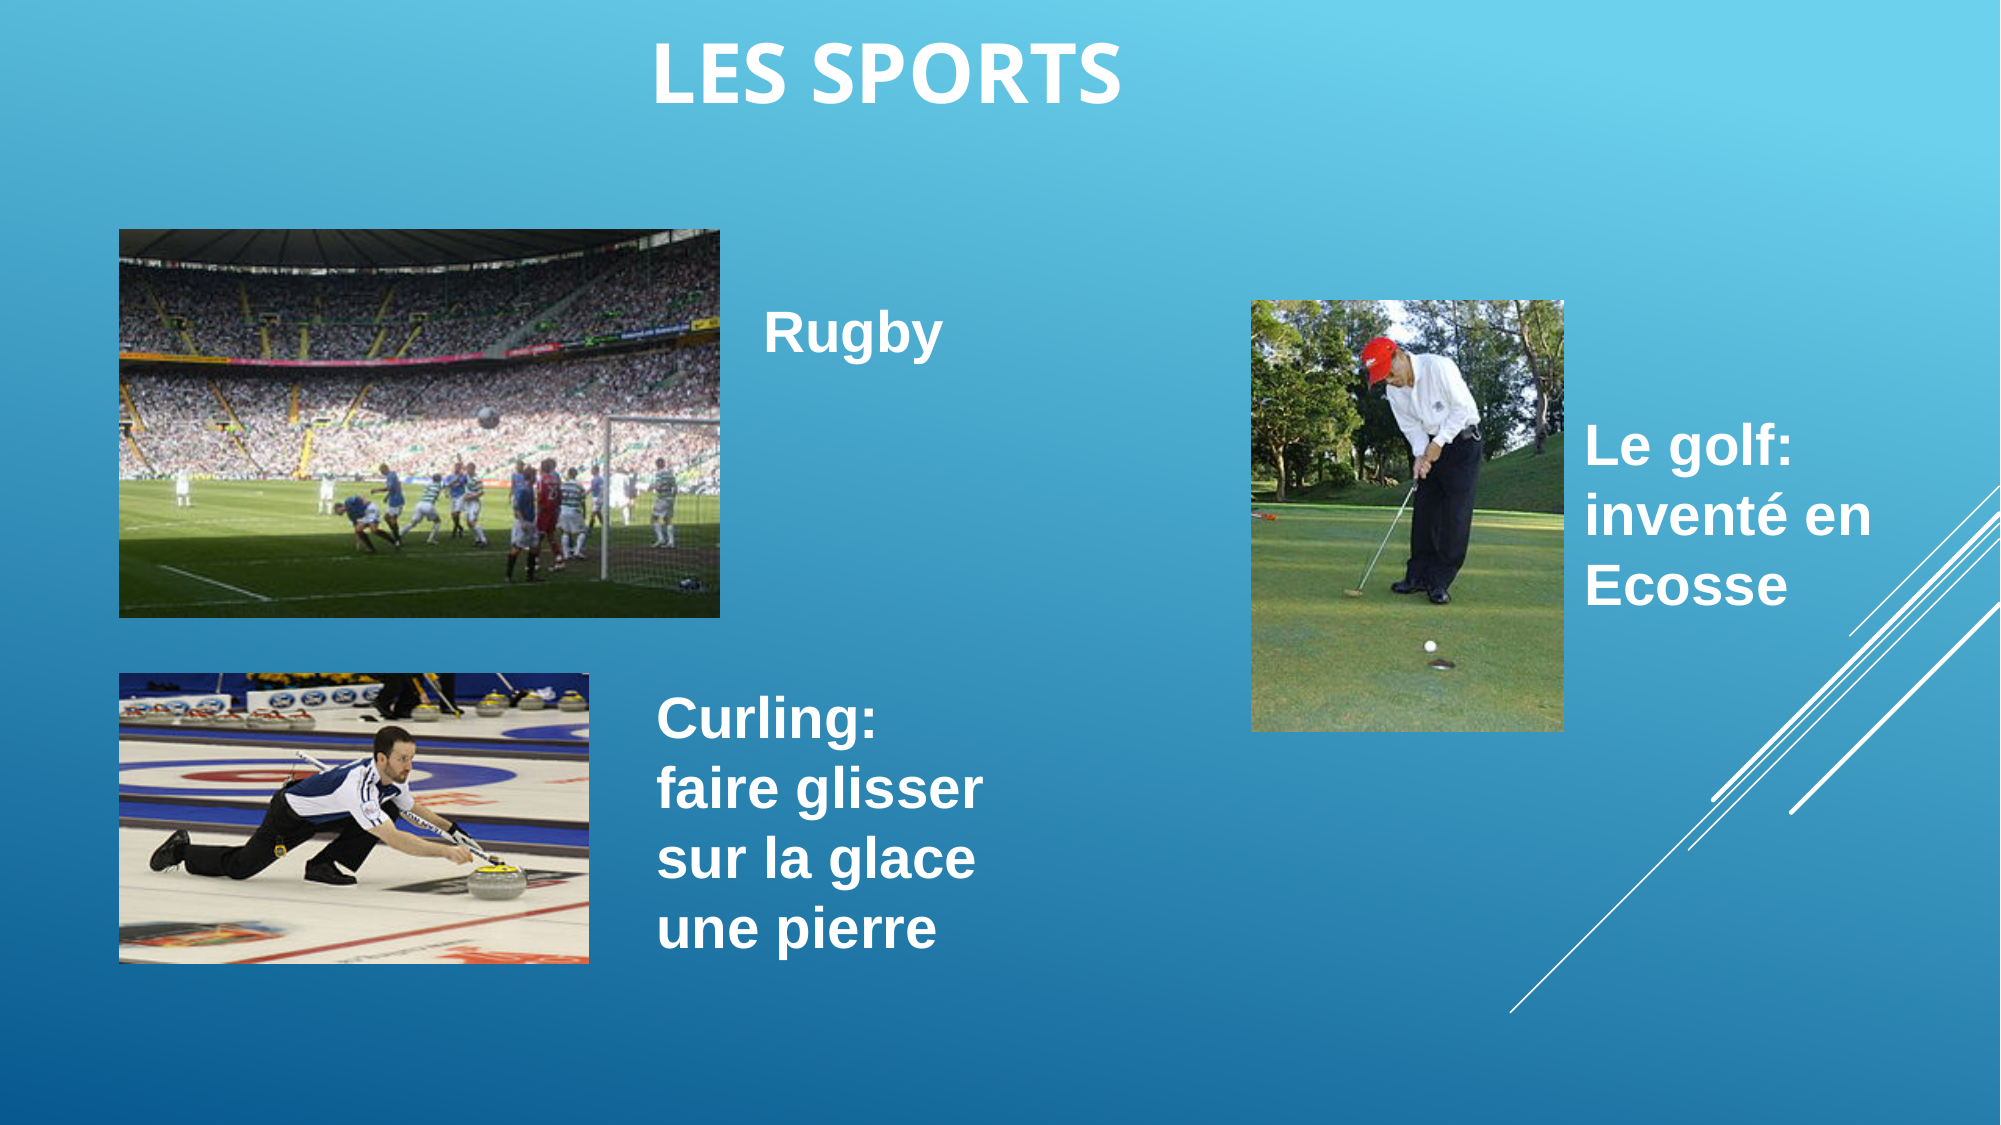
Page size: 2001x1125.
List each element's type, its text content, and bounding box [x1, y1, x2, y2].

picture [119, 673, 589, 965]
text_box Curling: faire glisser sur la glace une pierre [641, 673, 1017, 968]
text_box LES SPORTS [634, 12, 1872, 228]
picture [1250, 299, 1564, 732]
text_box Le golf: inventé en Ecosse [1569, 399, 1932, 625]
text_box Rugby [748, 286, 1084, 372]
picture [119, 229, 720, 618]
